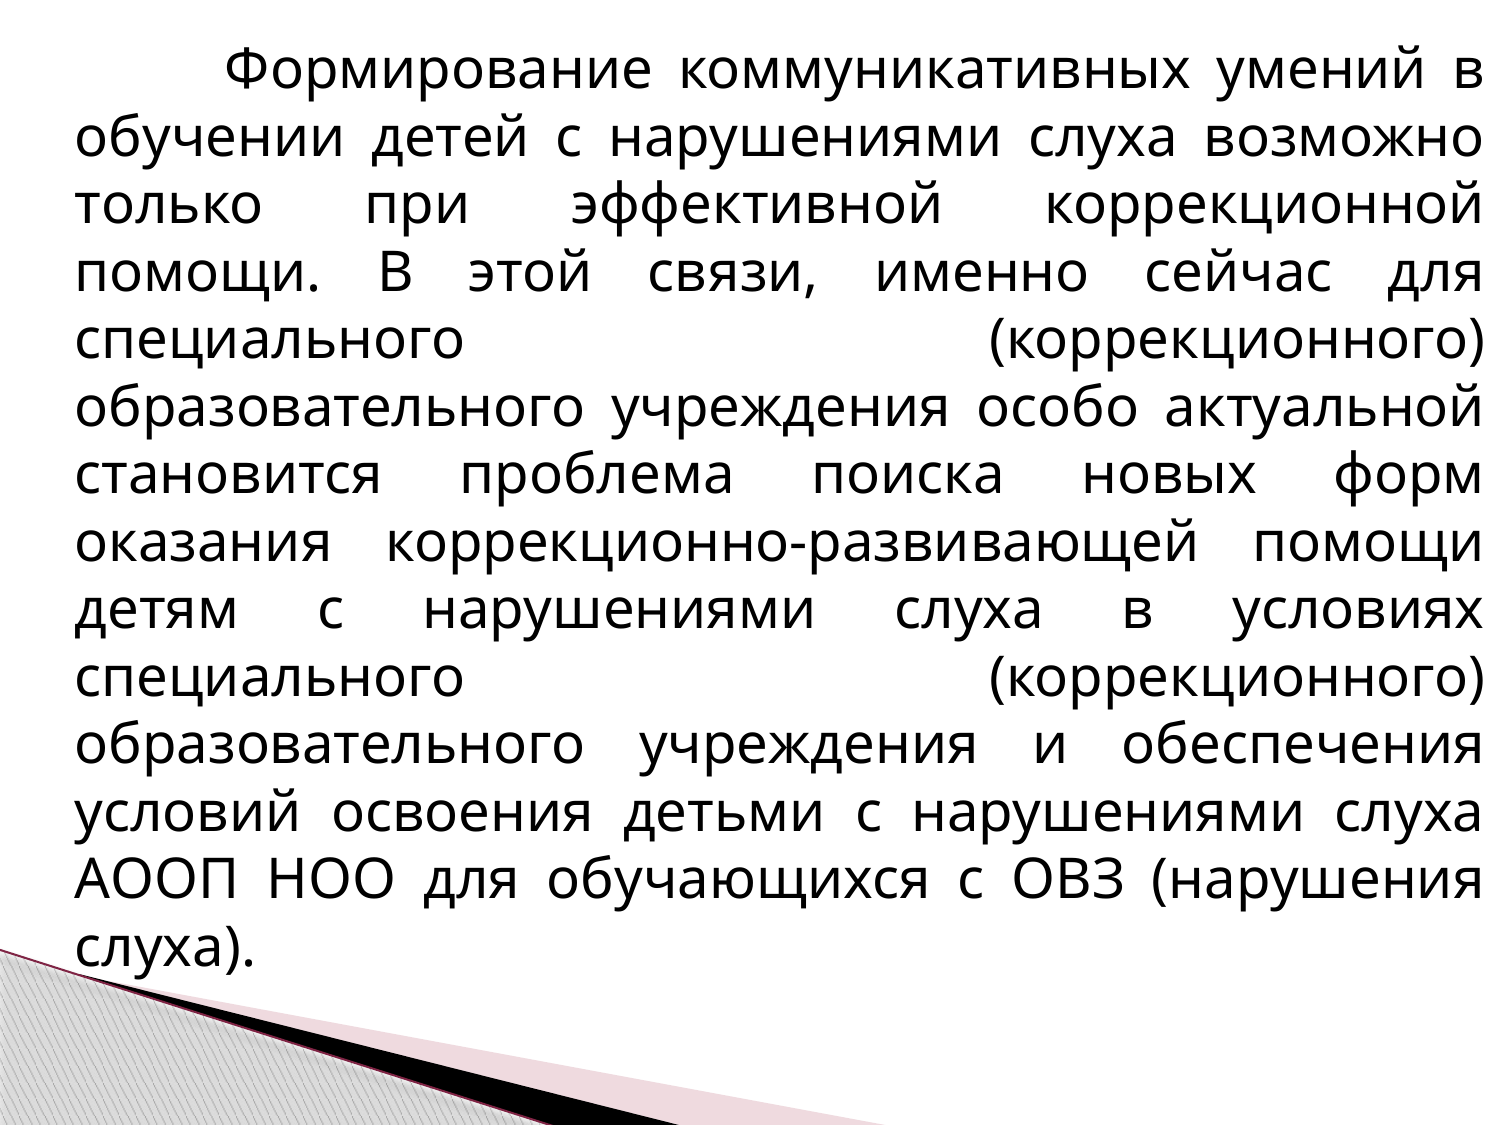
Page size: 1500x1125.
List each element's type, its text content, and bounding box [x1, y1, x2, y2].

list Формирование коммуникативных умений в обучении детей с нарушениями слуха возможно только при эффективной коррекционной помощи. В этой связи, именно сейчас для специального (коррекционного) образовательного учреждения особо актуальной становится проблема поиска новых форм оказания коррекционно-развивающей помощи детям с нарушениями слуха в условиях специального (коррекционного) образовательного учреждения и обеспечения условий освоения детьми с нарушениями слуха АООП НОО для обучающихся с ОВЗ (нарушения слуха). [0, 24, 1500, 1125]
